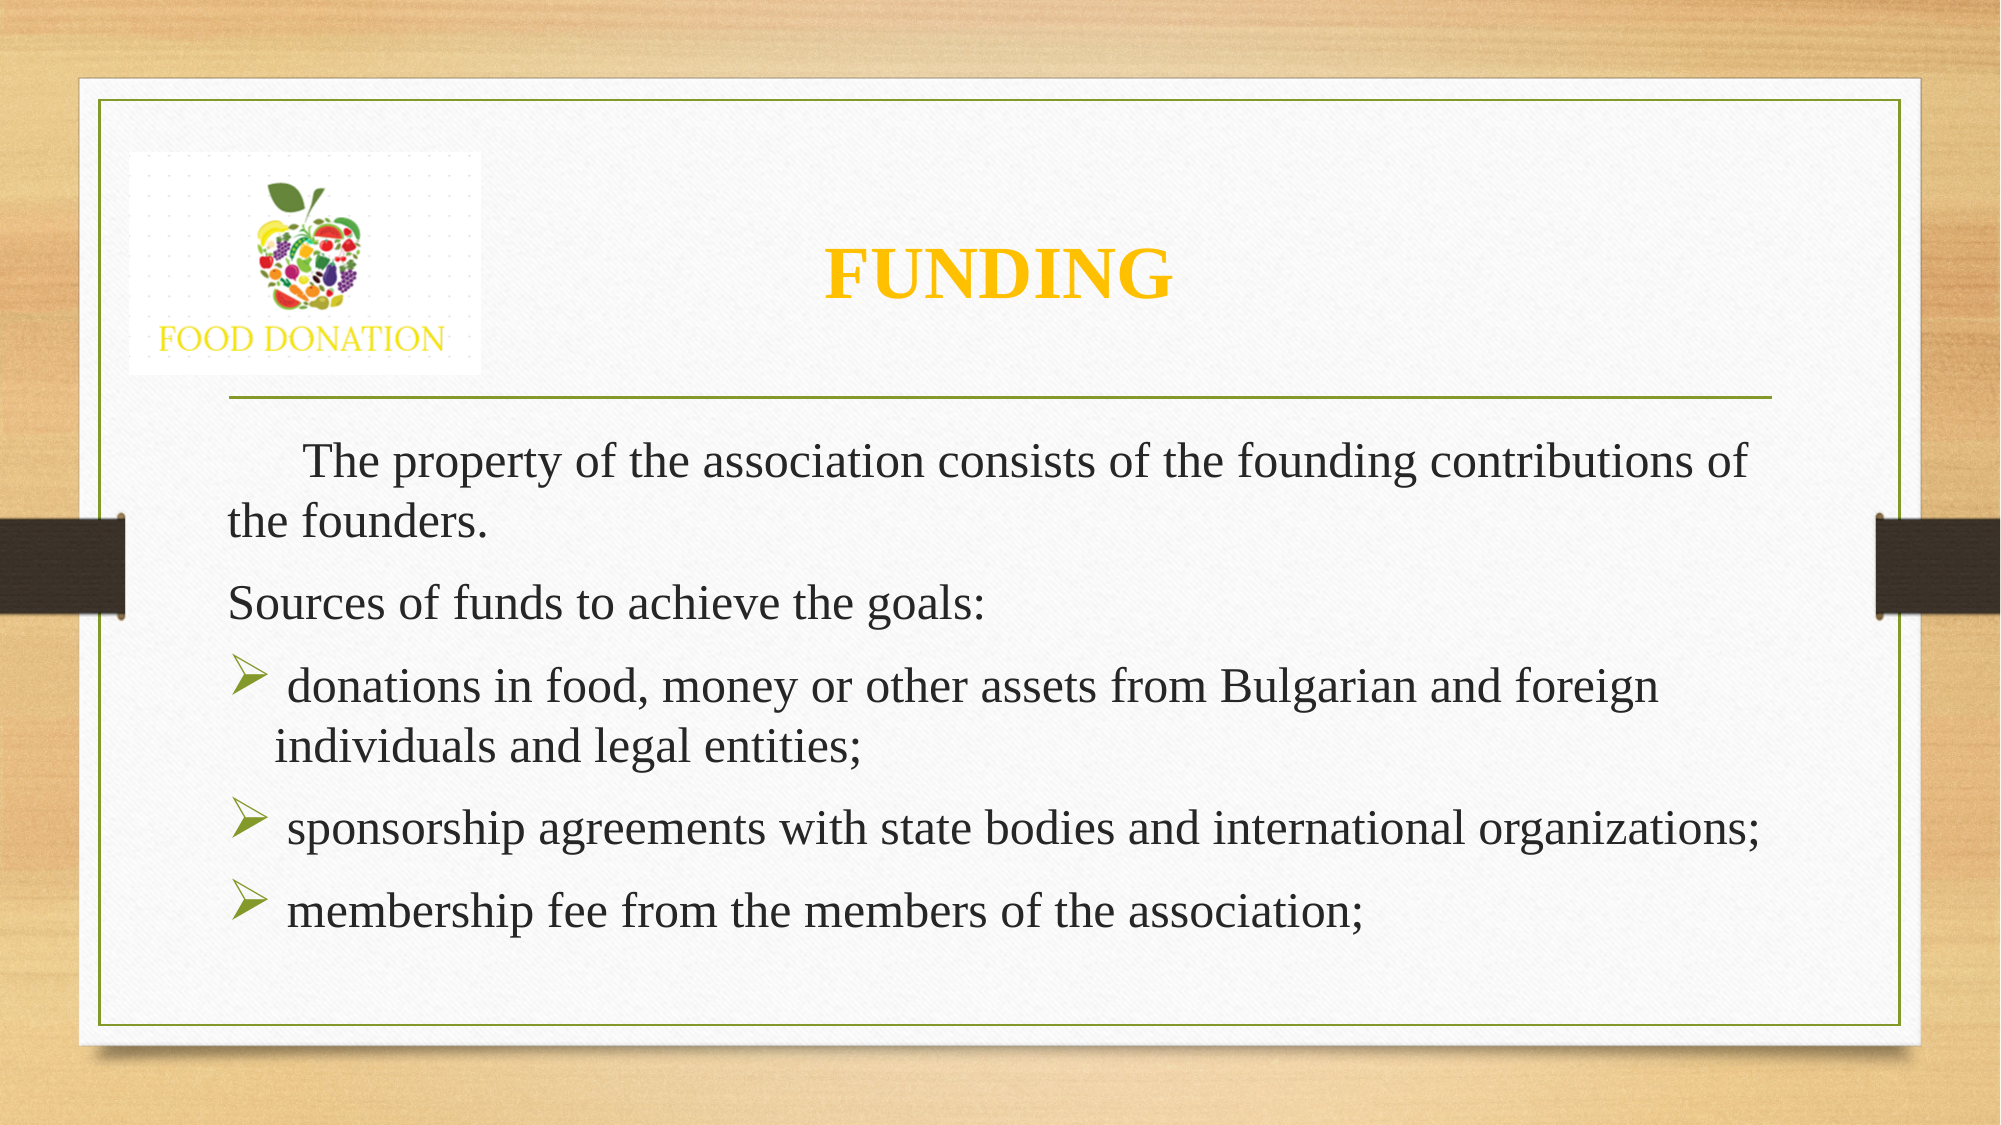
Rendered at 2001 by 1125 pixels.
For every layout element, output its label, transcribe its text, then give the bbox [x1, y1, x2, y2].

list The property of the association consists of the founding contributions of the founders. Sources of funds to achieve the goals: donations in food, money or other assets from Bulgarian and foreign individuals and legal entities; sponsorship agreements with state bodies and international organizations; membership fee from the members of the association; [212, 419, 1788, 964]
picture [0, 0, 2001, 1125]
title Funding [481, 161, 1788, 375]
